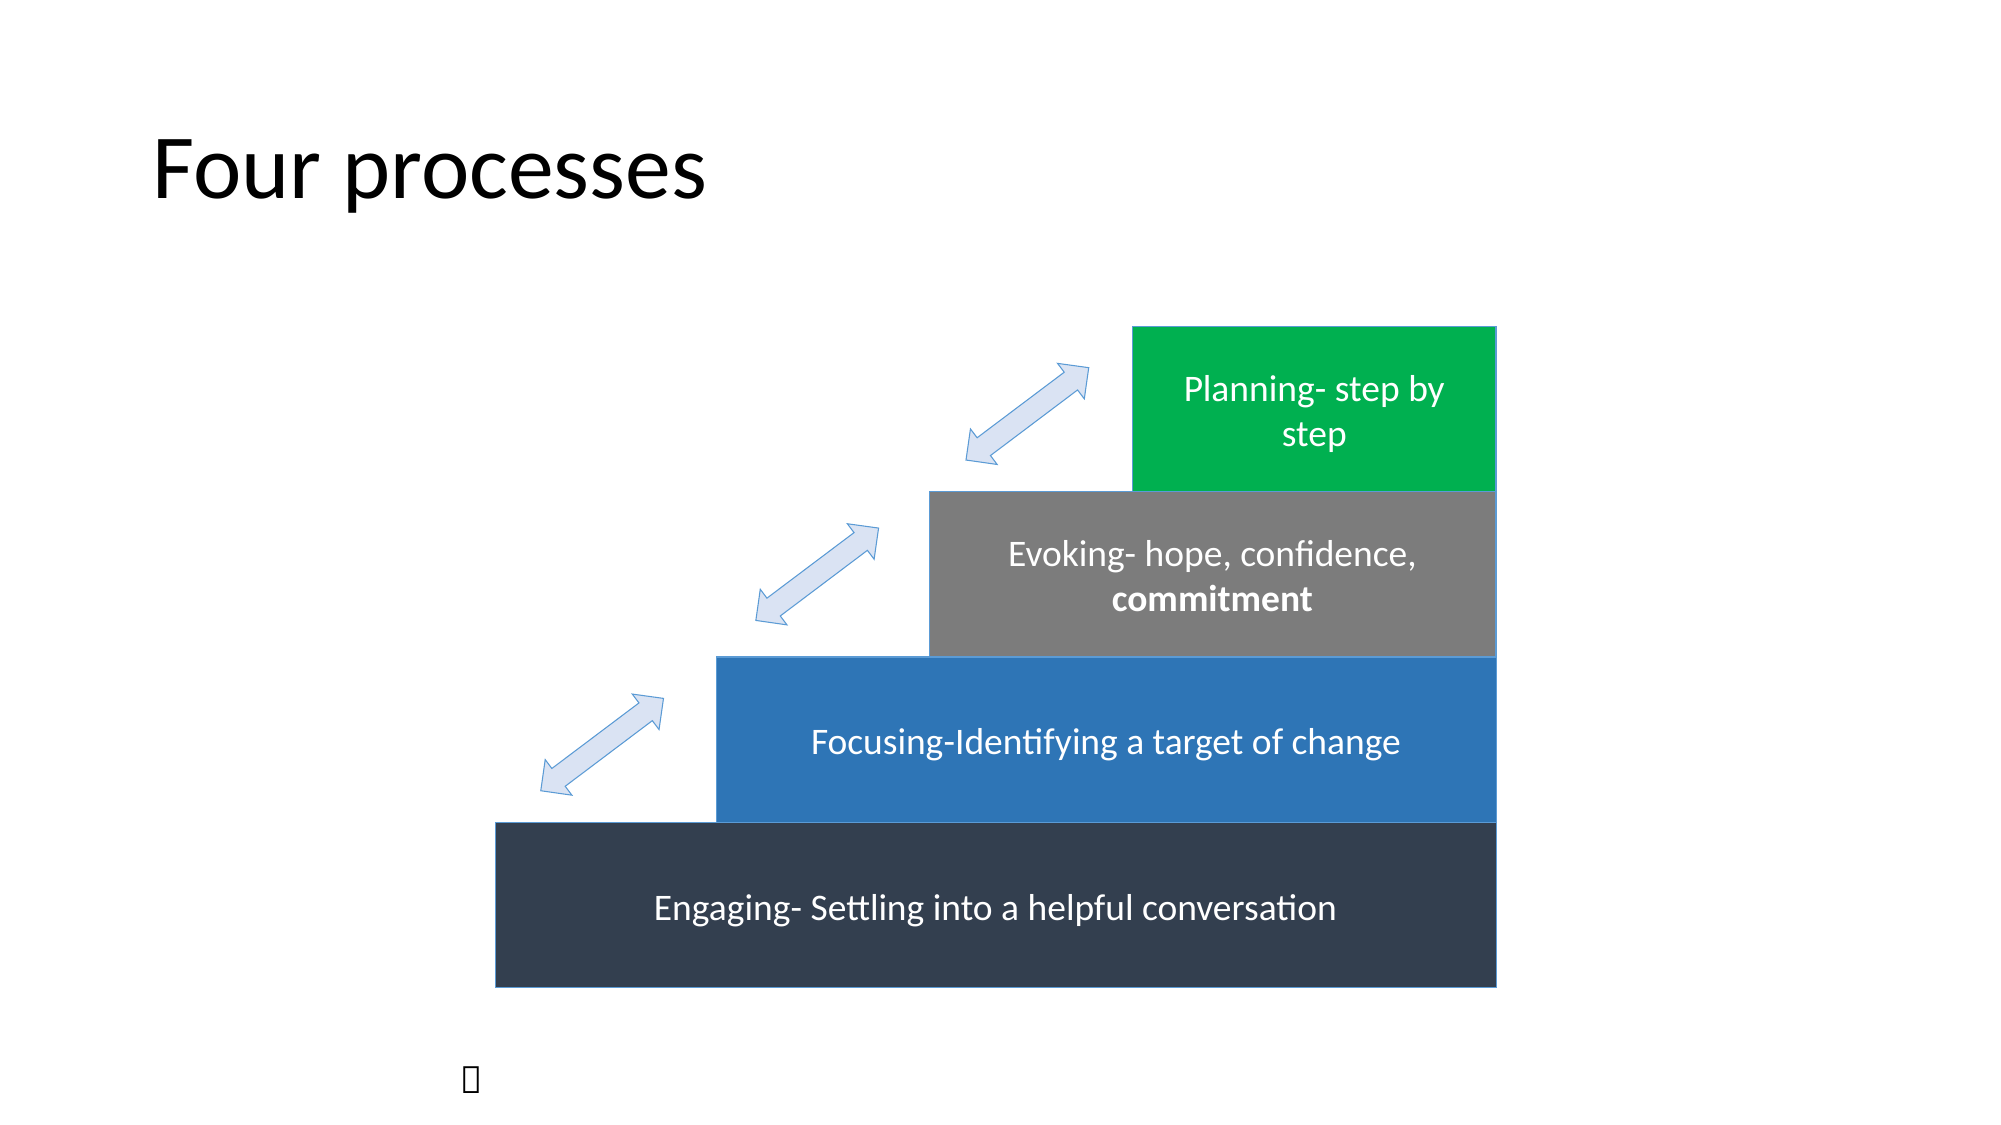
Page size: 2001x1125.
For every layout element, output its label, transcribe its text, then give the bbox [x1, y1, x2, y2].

text_box Engaging- Settling into a helpful conversation [495, 822, 1497, 988]
text_box Focusing-Identifying a target of change [716, 656, 1497, 823]
text_box [965, 362, 1090, 466]
text_box Planning- step by step [1132, 326, 1497, 491]
text_box Evoking- hope, confidence, commitment [929, 491, 1497, 656]
text_box [755, 523, 880, 626]
title Four processes [137, 59, 1863, 278]
text_box  [445, 1048, 508, 1109]
text_box [540, 693, 665, 796]
